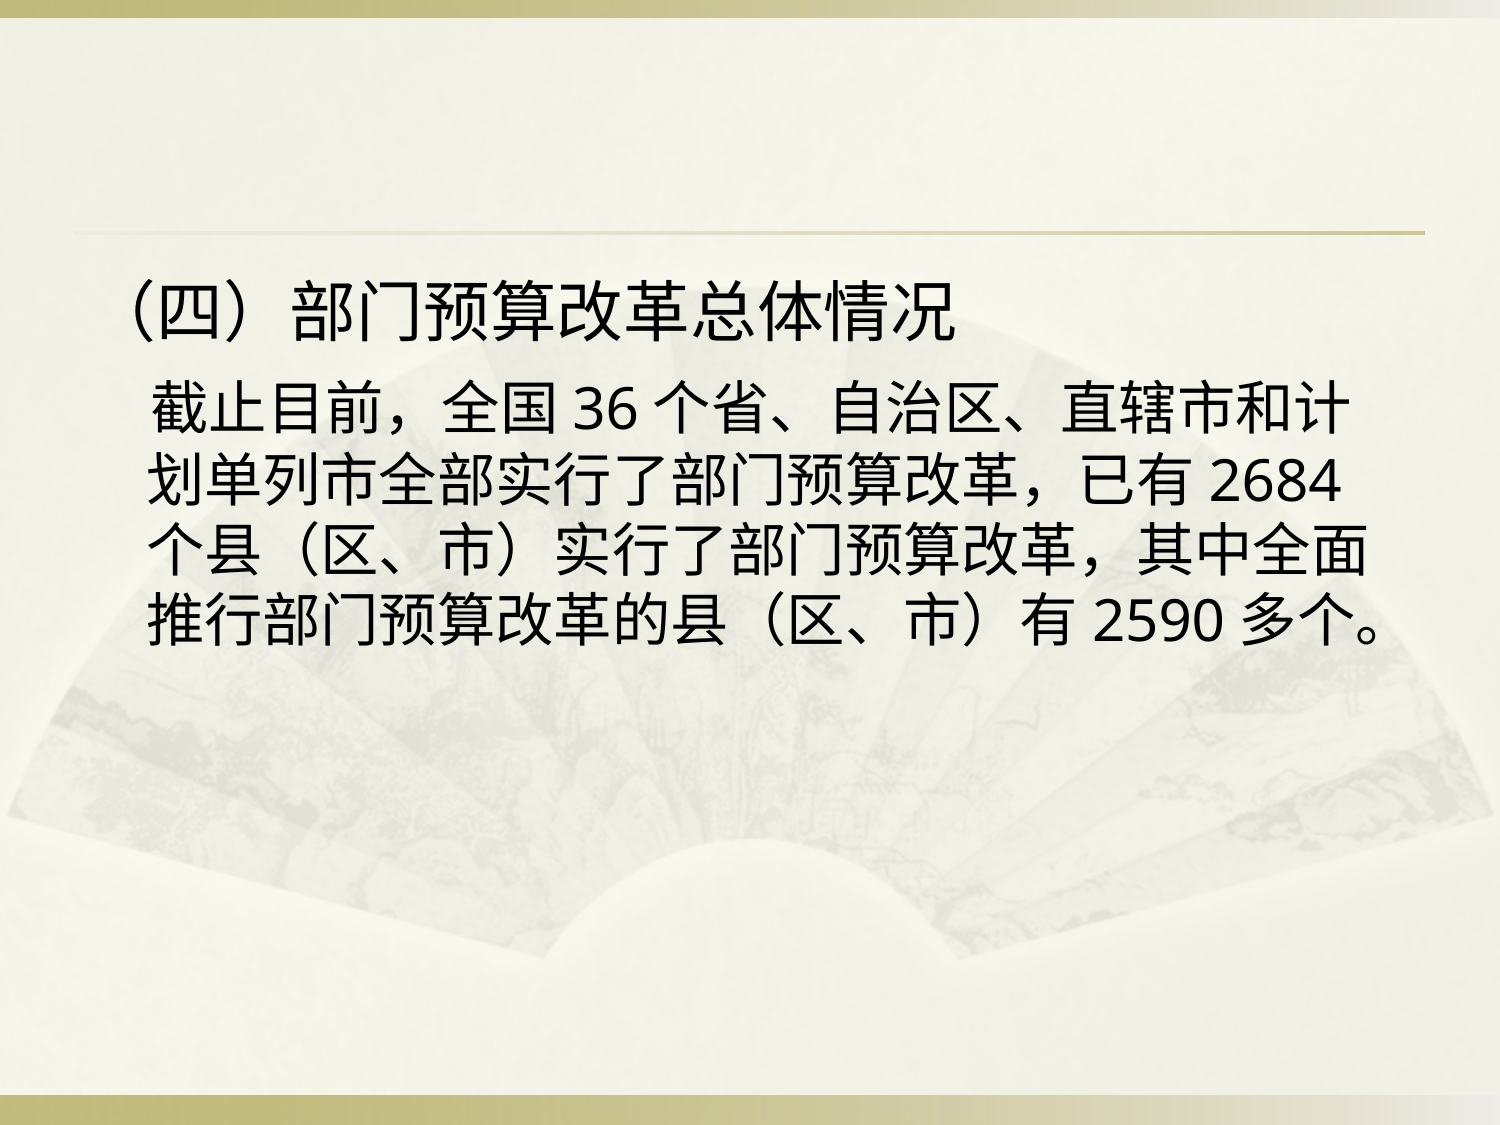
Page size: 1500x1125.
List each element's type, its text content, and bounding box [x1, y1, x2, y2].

list （四）部门预算改革总体情况 截止目前，全国36个省、自治区、直辖市和计划单列市全部实行了部门预算改革，已有2684个县（区、市）实行了部门预算改革，其中全面推行部门预算改革的县（区、市）有2590多个。 [75, 262, 1425, 1032]
